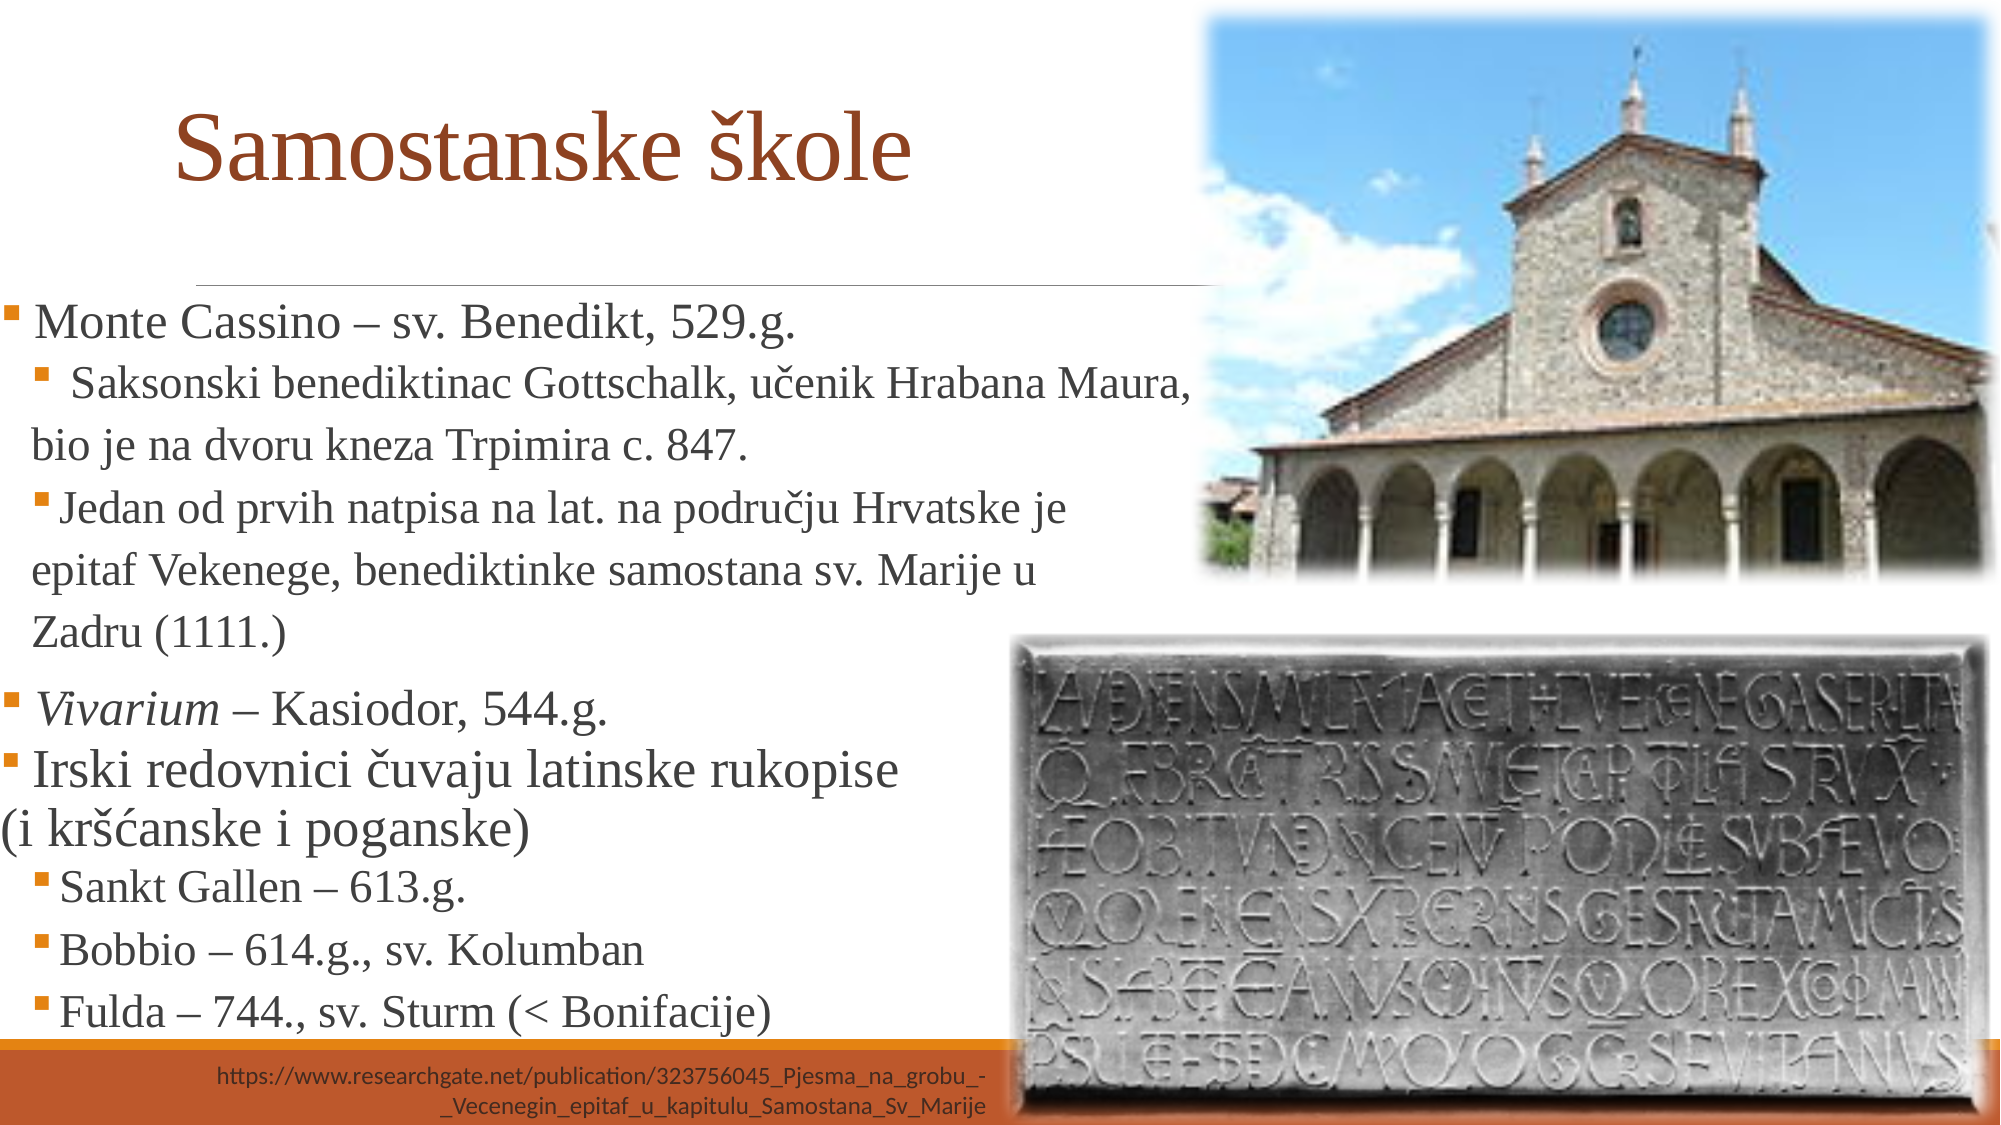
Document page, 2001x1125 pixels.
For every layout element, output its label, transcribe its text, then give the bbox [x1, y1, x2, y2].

text_box https://www.researchgate.net/publication/323756045_Pjesma_na_grobu_-_Vecenegin_epitaf_u_kapitulu_Samostana_Sv_Marije [0, 1052, 996, 1125]
list Monte Cassino – sv. Benedikt, 529.g. Saksonski benediktinac Gottschalk, učenik Hrabana Maura, bio je na dvoru kneza Trpimira c. 847. Jedan od prvih natpisa na lat. na području Hrvatske je epitaf Vekenege, benediktinke samostana sv. Marije u Zadru (1111.) Vivarium – Kasiodor, 544.g. Irski redovnici čuvaju latinske rukopise (i kršćanske i poganske) Sankt Gallen – 613.g. Bobbio – 614.g., sv. Kolumban Fulda – 744., sv. Sturm (< Bonifacije) [0, 287, 1343, 1052]
picture [1189, 0, 2000, 586]
picture [999, 626, 2000, 1125]
title Samostanske škole [157, 47, 1186, 209]
